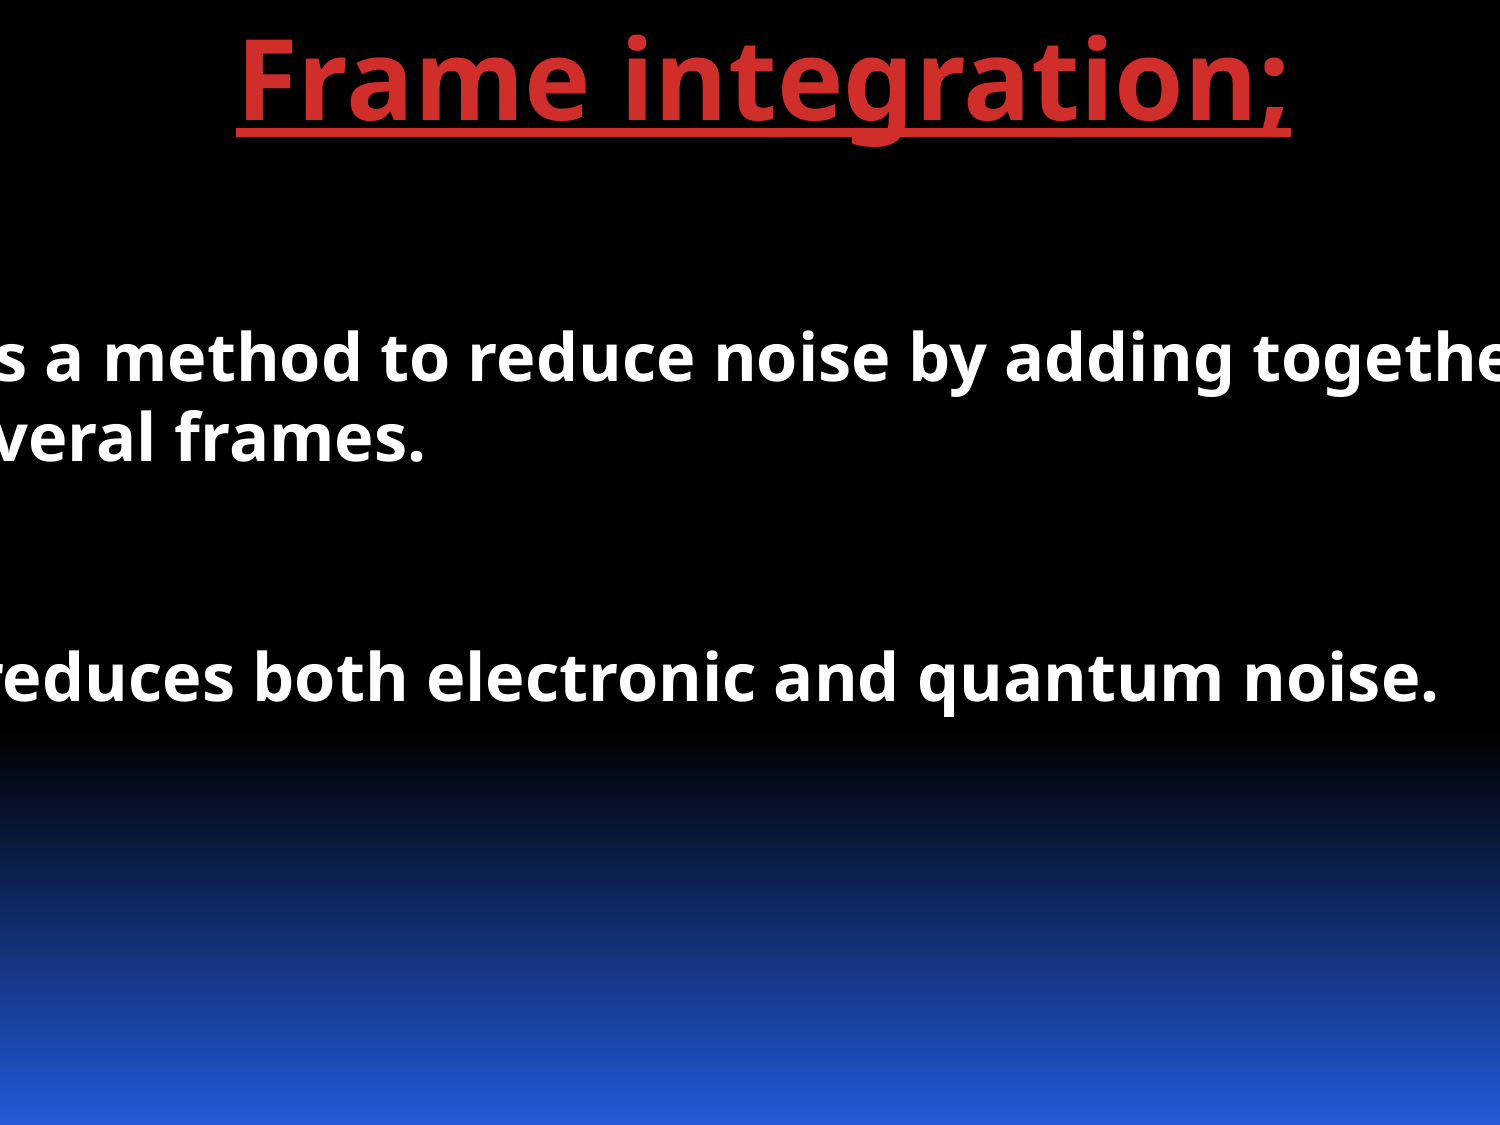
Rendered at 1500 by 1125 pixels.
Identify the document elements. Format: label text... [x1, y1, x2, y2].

text_box Frame integration; [221, 0, 1307, 150]
text_box It is a method to reduce noise by adding together several frames. It reduces both electronic and quantum noise. [0, 237, 1500, 872]
